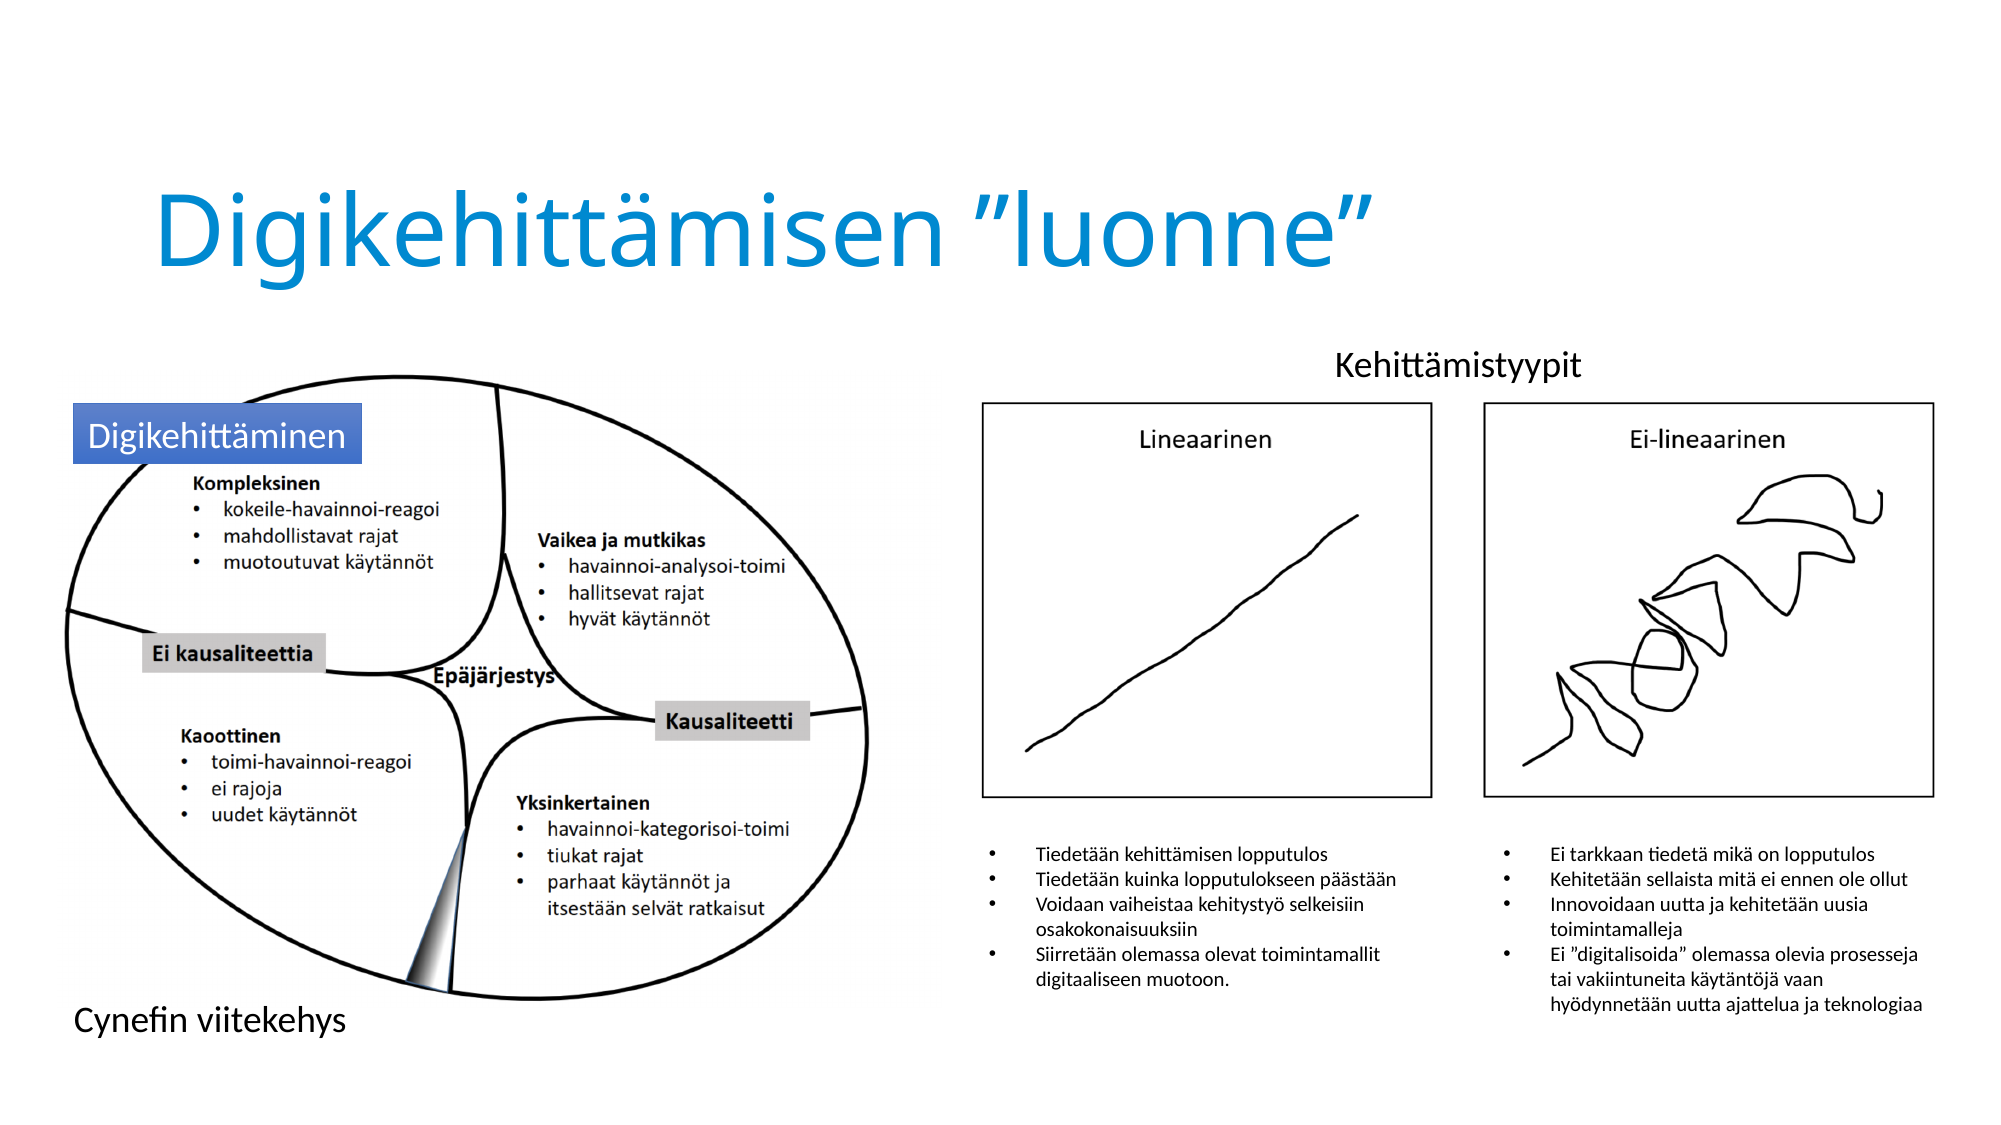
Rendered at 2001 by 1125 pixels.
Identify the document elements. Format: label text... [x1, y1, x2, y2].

text_box Kehittämistyypit [1244, 332, 1674, 393]
text_box Ei tarkkaan tiedetä mikä on lopputulos Kehitetään sellaista mitä ei ennen ole ollut Innovoidaan uutta ja kehitetään uusia toimintamalleja Ei ”digitalisoida” olemassa olevia prosesseja tai vakiintuneita käytäntöjä vaan hyödynnetään uutta ajattelua ja teknologiaa [1488, 833, 1944, 1073]
text_box Tiedetään kehittämisen lopputulos Tiedetään kuinka lopputulokseen päästään Voidaan vaiheistaa kehitystyö selkeisiin osakokonaisuuksiin Siirretään olemassa olevat toimintamallit digitaaliseen muotoon. [974, 833, 1430, 1048]
picture [974, 393, 1944, 808]
picture [57, 370, 942, 1008]
title Digikehittämisen ”luonne” [137, 48, 1786, 296]
text_box Cynefin viitekehys [59, 1008, 362, 1048]
